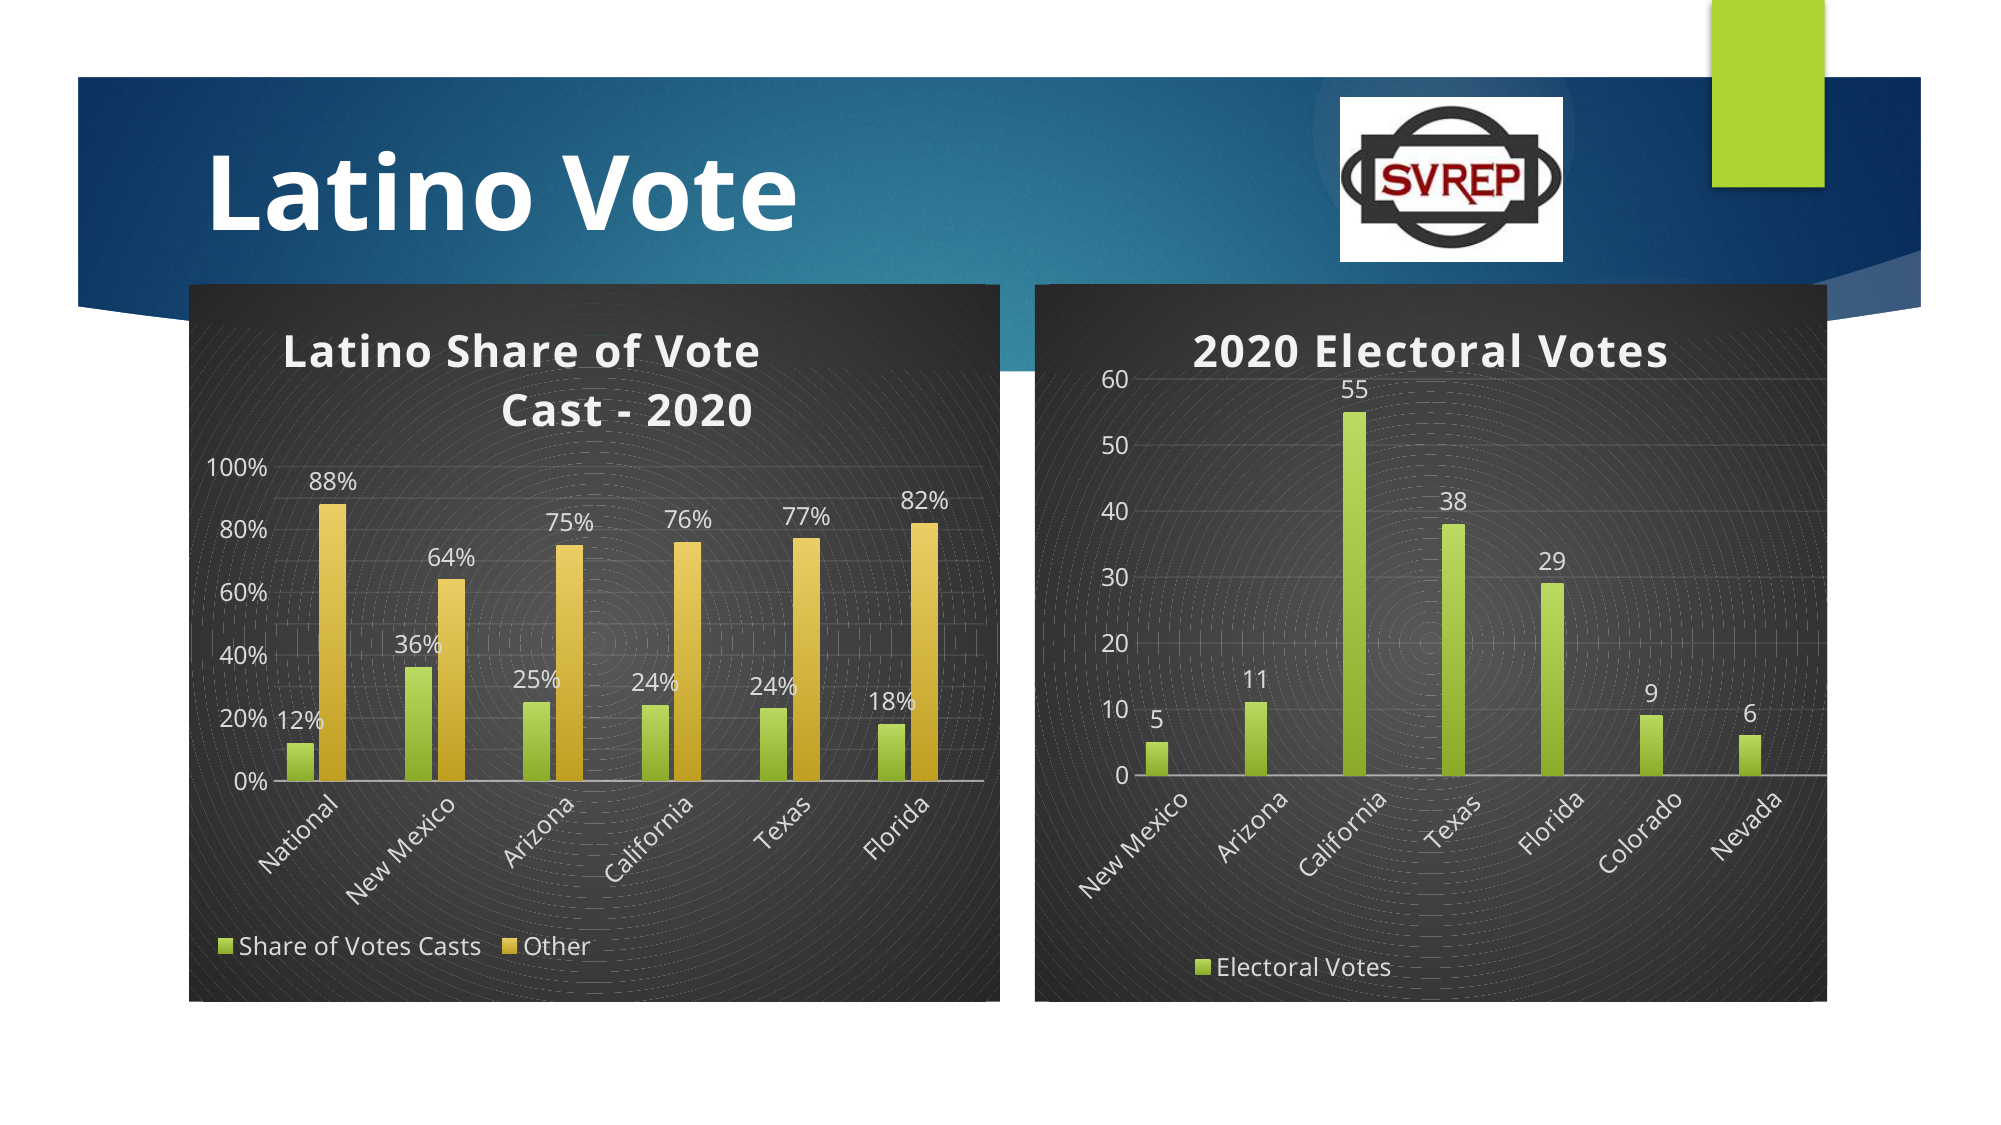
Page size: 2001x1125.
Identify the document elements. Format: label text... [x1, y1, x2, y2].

picture [1339, 97, 1564, 262]
chart [1034, 284, 1829, 1002]
title Latino Vote [189, 74, 1649, 304]
chart [188, 284, 1001, 1002]
